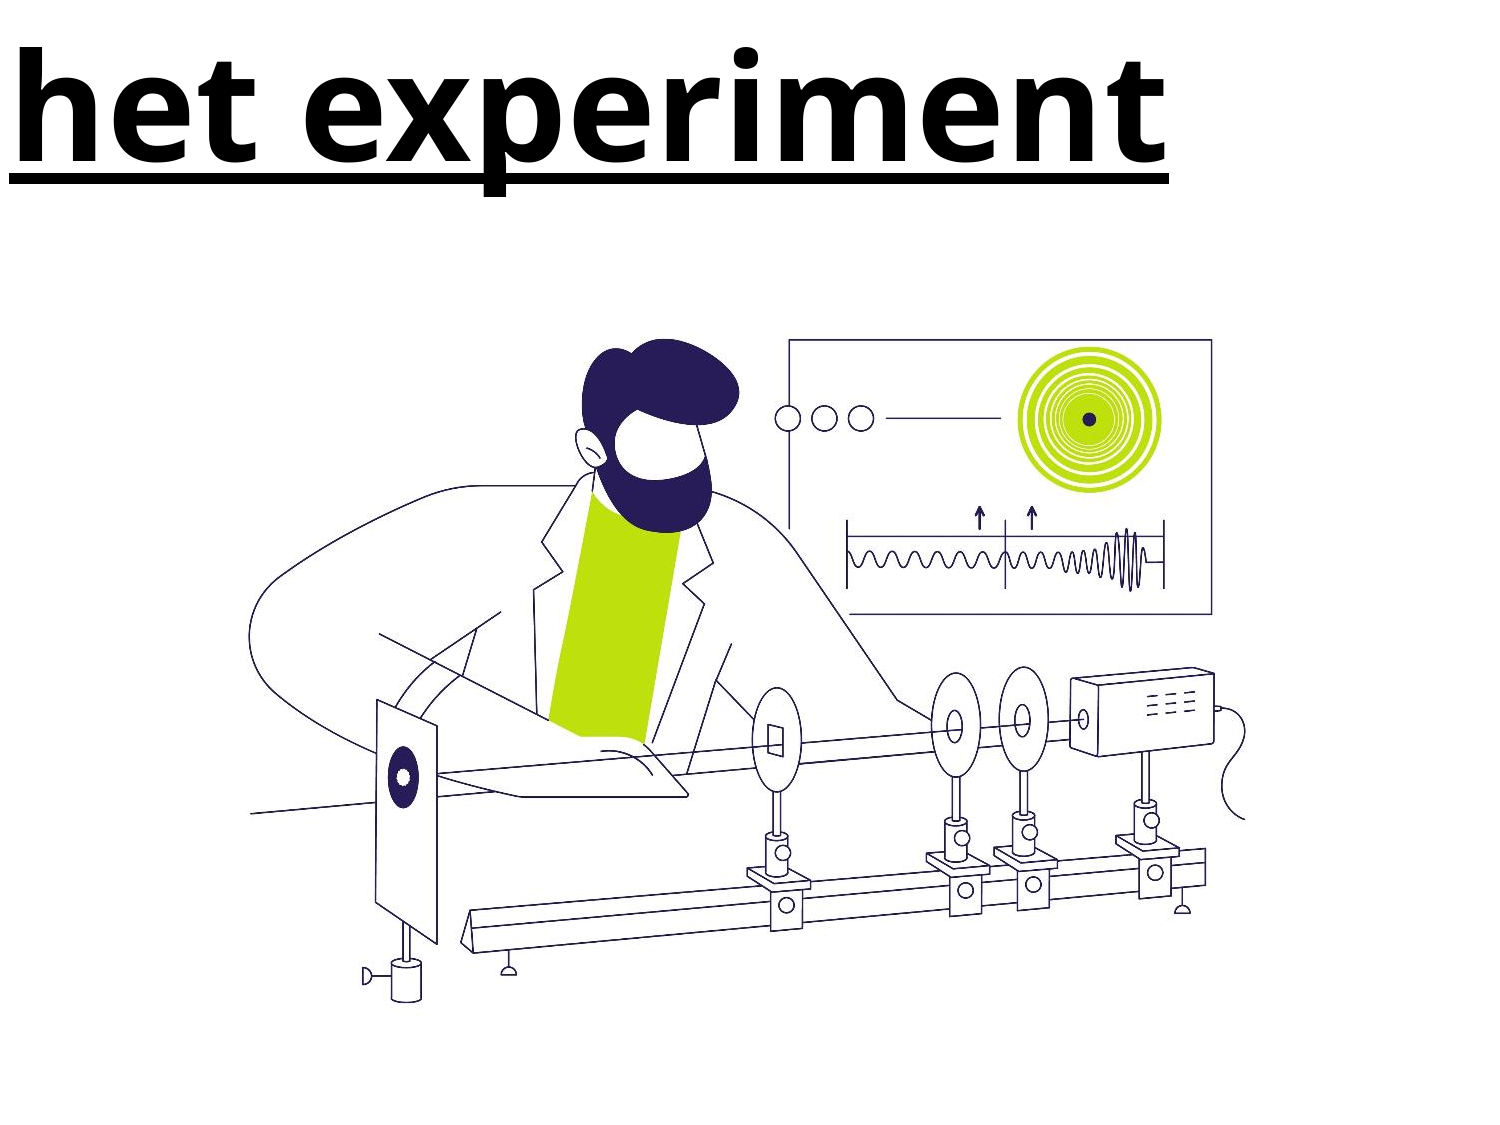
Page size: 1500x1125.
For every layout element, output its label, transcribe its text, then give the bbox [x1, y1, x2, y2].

picture [126, 216, 1368, 1125]
text_box het experiment [0, 4, 1500, 199]
